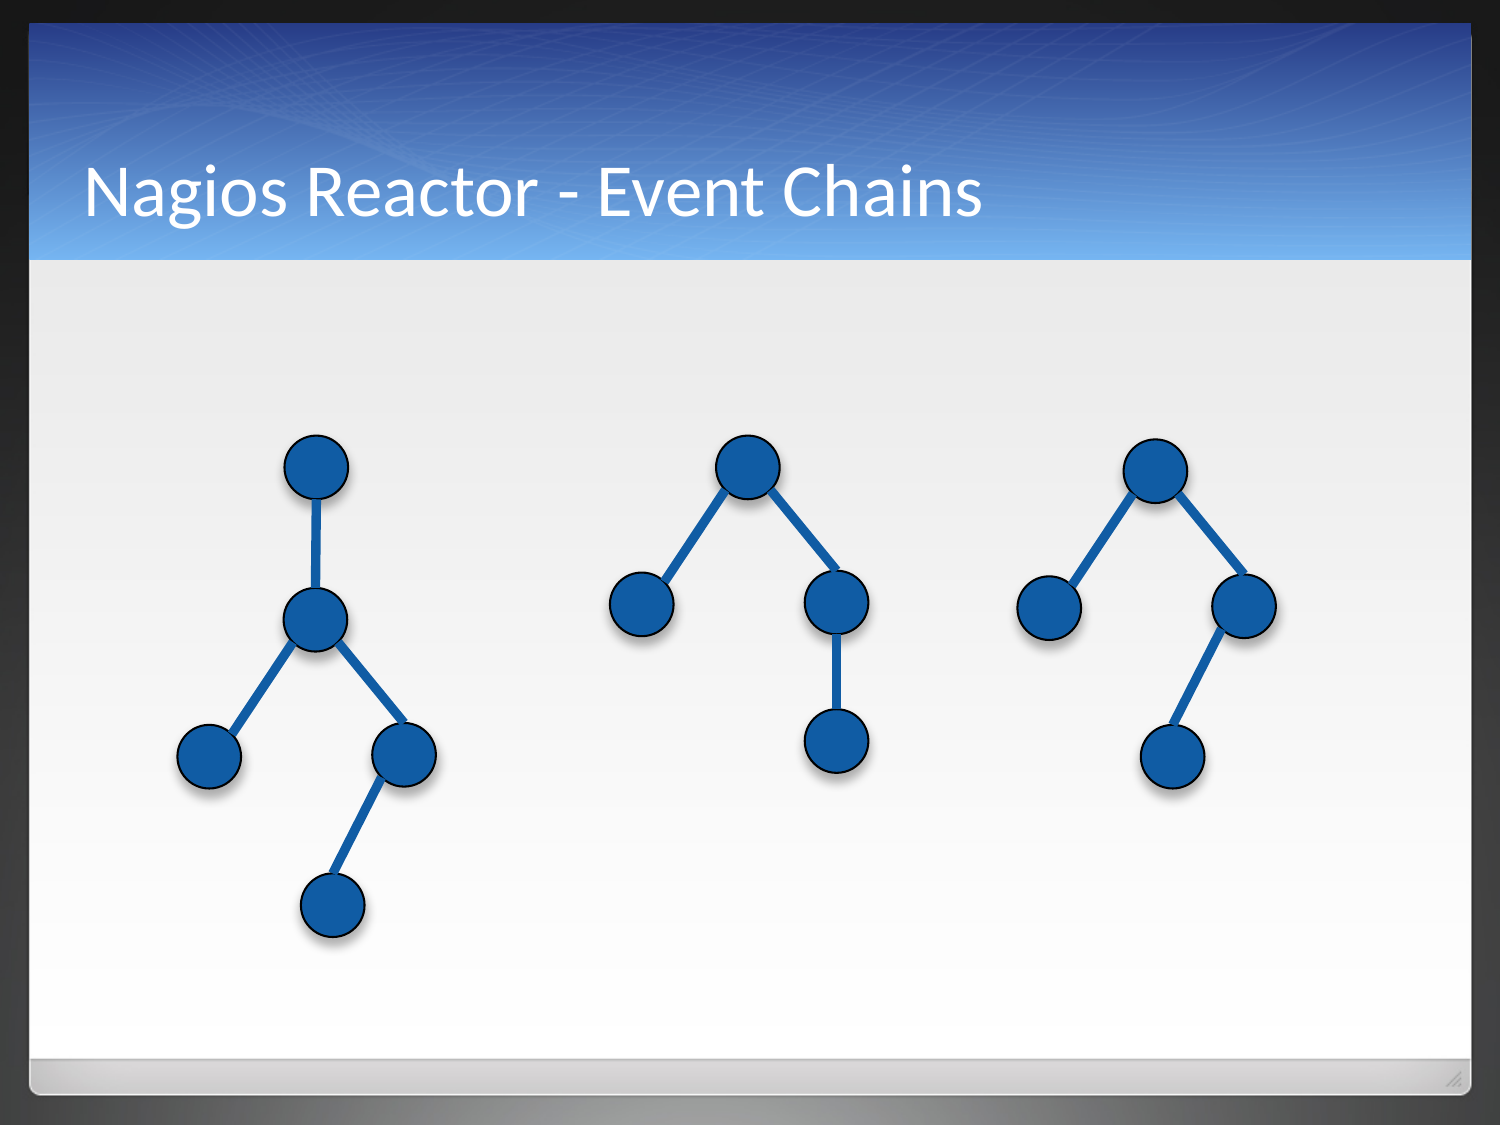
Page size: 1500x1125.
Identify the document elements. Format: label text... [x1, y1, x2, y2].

picture [0, 0, 1500, 1125]
title Nagios Reactor - Event Chains [68, 51, 1432, 239]
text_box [231, 641, 294, 735]
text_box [332, 776, 383, 874]
text_box [176, 723, 243, 790]
text_box [299, 873, 366, 939]
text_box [609, 435, 869, 774]
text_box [1016, 438, 1277, 789]
text_box [282, 587, 349, 653]
text_box [283, 434, 350, 500]
text_box [371, 724, 437, 788]
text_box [337, 641, 405, 724]
